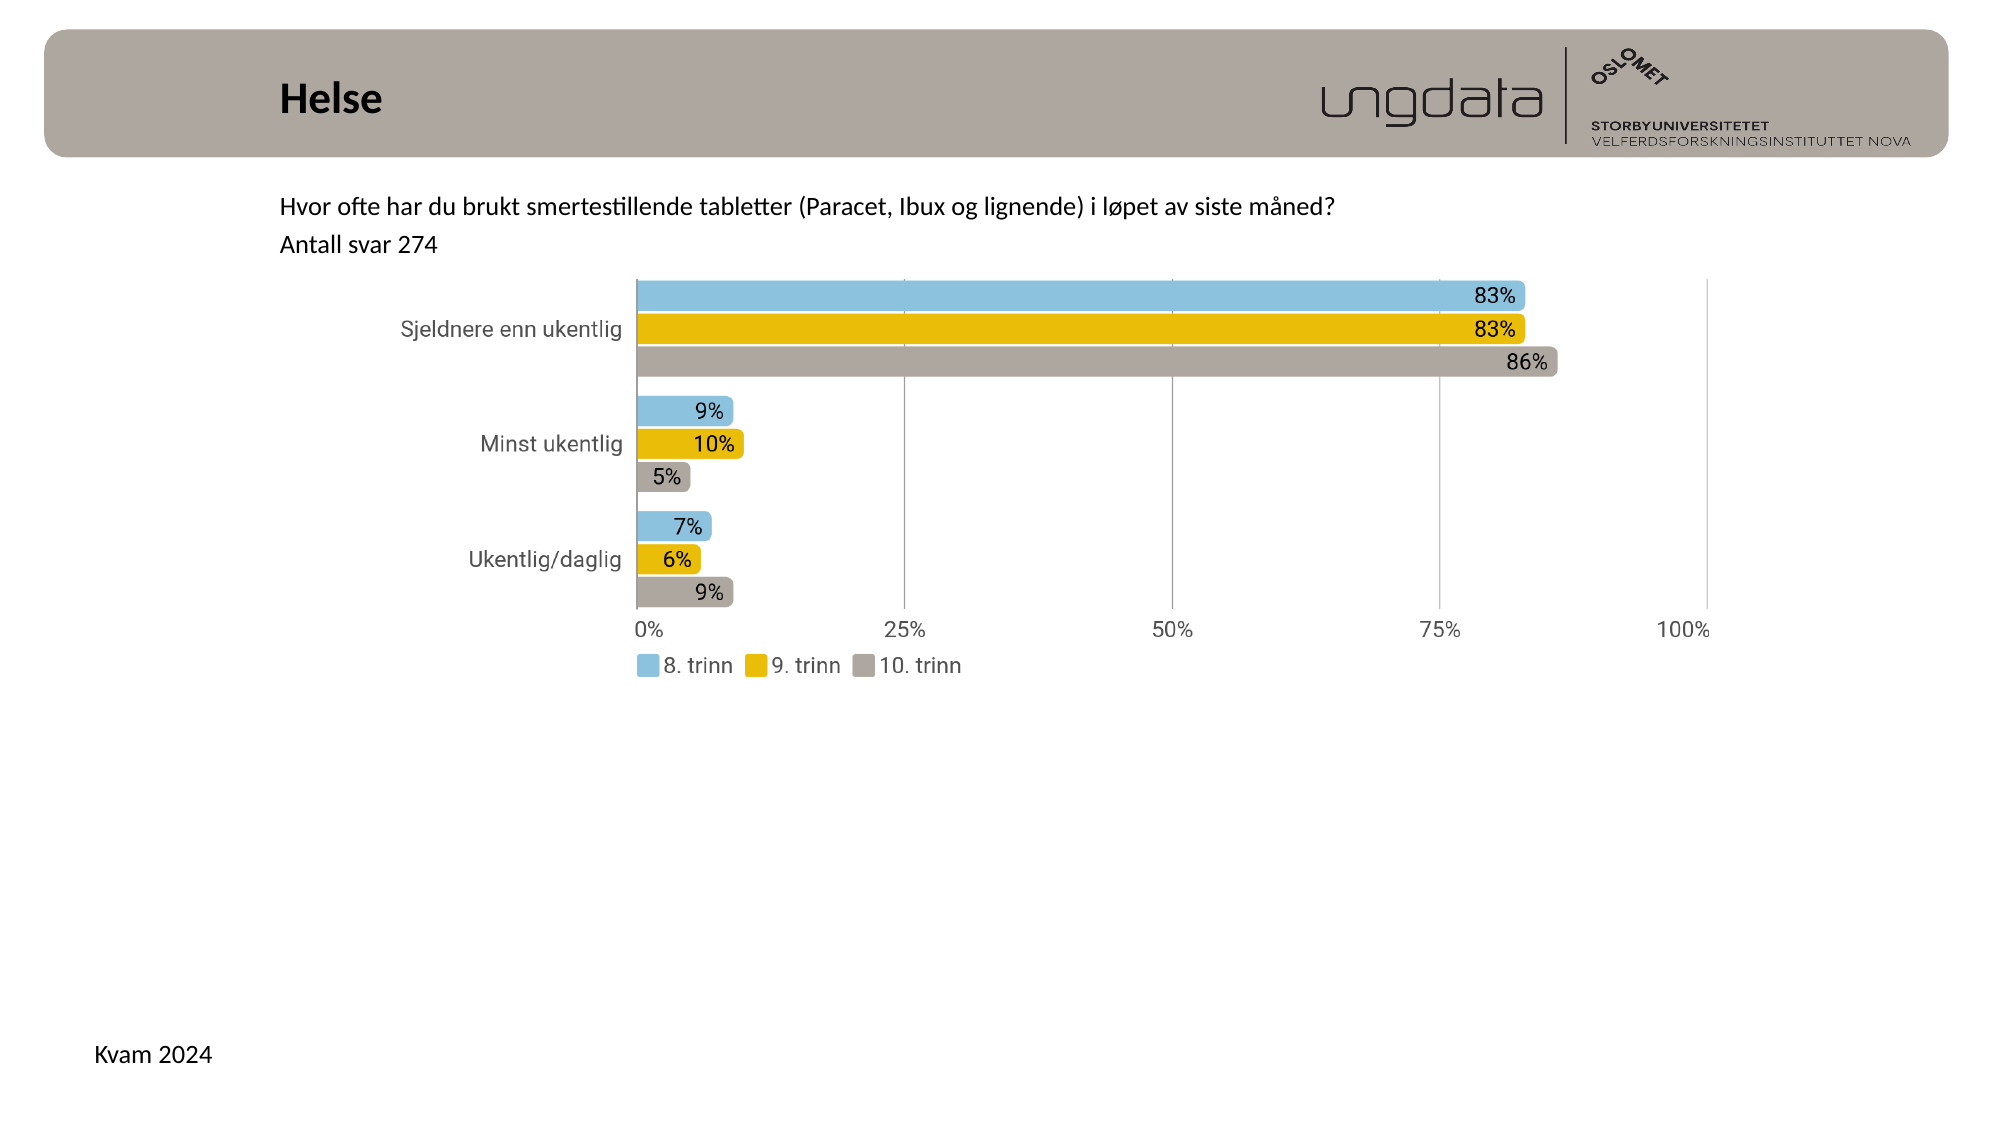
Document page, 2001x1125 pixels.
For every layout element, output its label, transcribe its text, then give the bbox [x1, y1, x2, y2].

picture [1321, 47, 1911, 146]
text_box Helse [280, 67, 1711, 123]
picture [281, 279, 1709, 683]
text_box Antall svar 274 [280, 226, 1711, 259]
text_box Hvor ofte har du brukt smertestillende tabletter (Paracet, Ibux og lignende) i løpet av siste måned? [280, 188, 1711, 221]
text_box [280, 130, 1711, 181]
